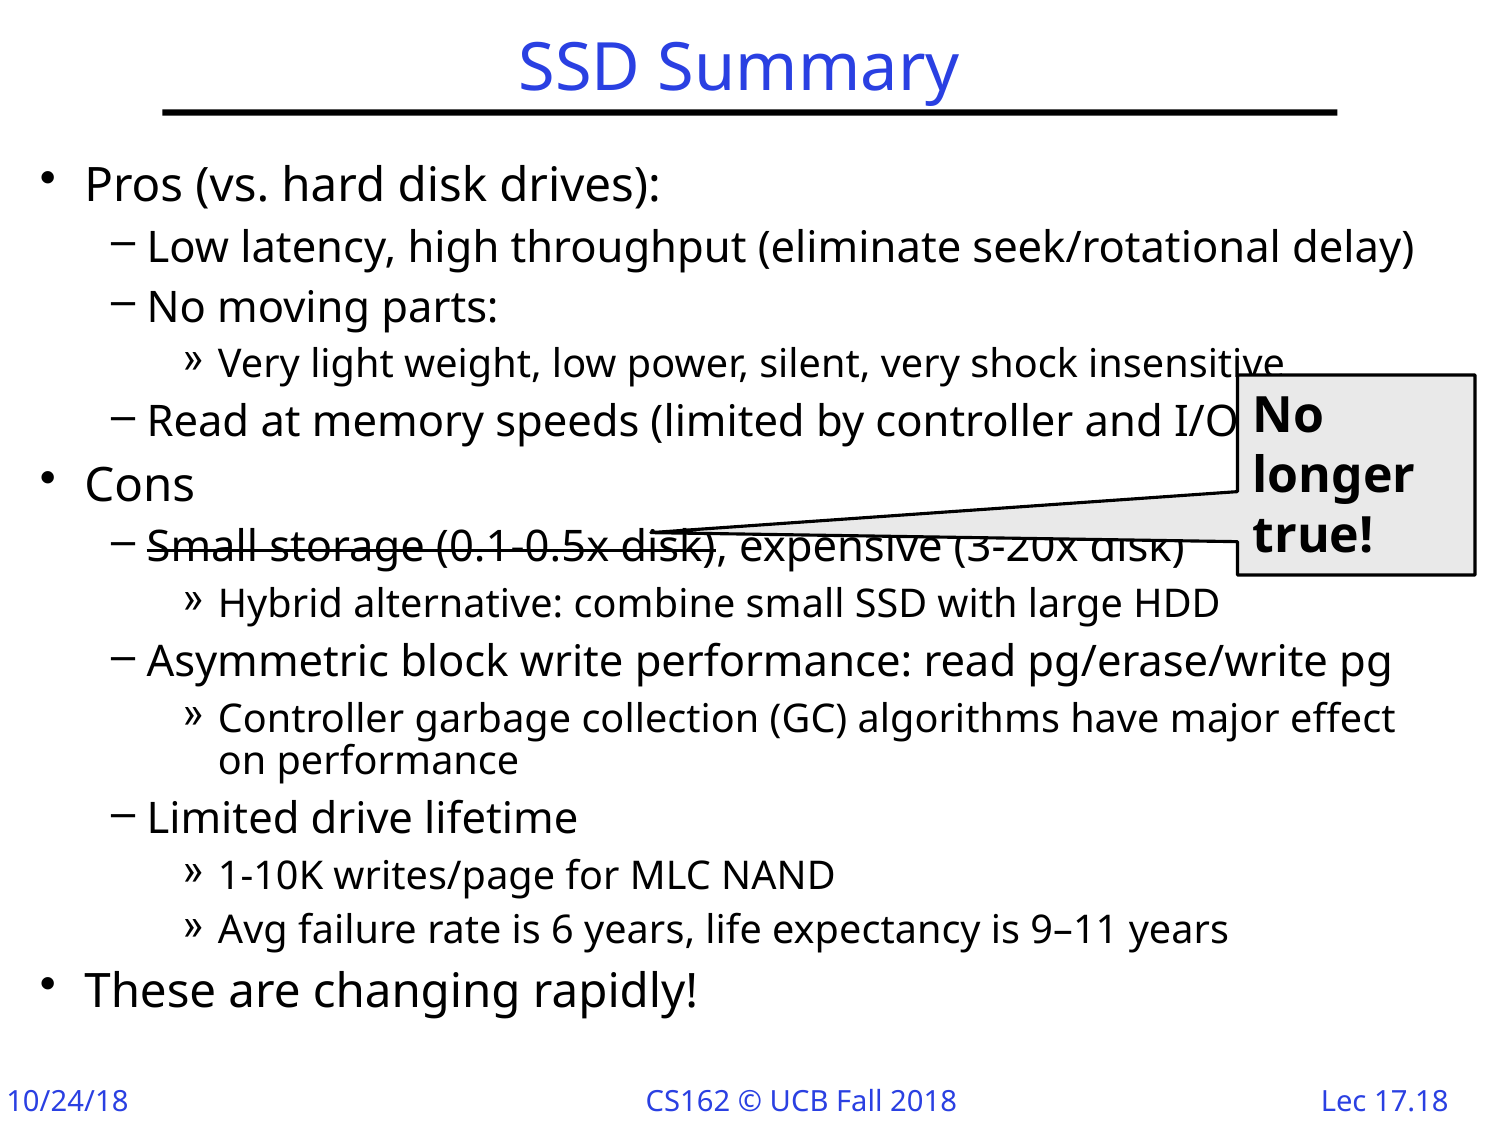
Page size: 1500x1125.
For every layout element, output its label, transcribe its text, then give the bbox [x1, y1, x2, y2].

text_box No longer true! [650, 375, 1475, 576]
title SSD Summary [141, 24, 1338, 113]
list Pros (vs. hard disk drives): Low latency, high throughput (eliminate seek/rotational delay) No moving parts: Very light weight, low power, silent, very shock insensitive Read at memory speeds (limited by controller and I/O bus) Cons Small storage (0.1-0.5x disk), expensive (3-20x disk) Hybrid alternative: combine small SSD with large HDD Asymmetric block write performance: read pg/erase/write pg Controller garbage collection (GC) algorithms have major effect on performance Limited drive lifetime 1-10K writes/page for MLC NAND Avg failure rate is 6 years, life expectancy is 9–11 years These are changing rapidly! [24, 153, 1438, 1066]
